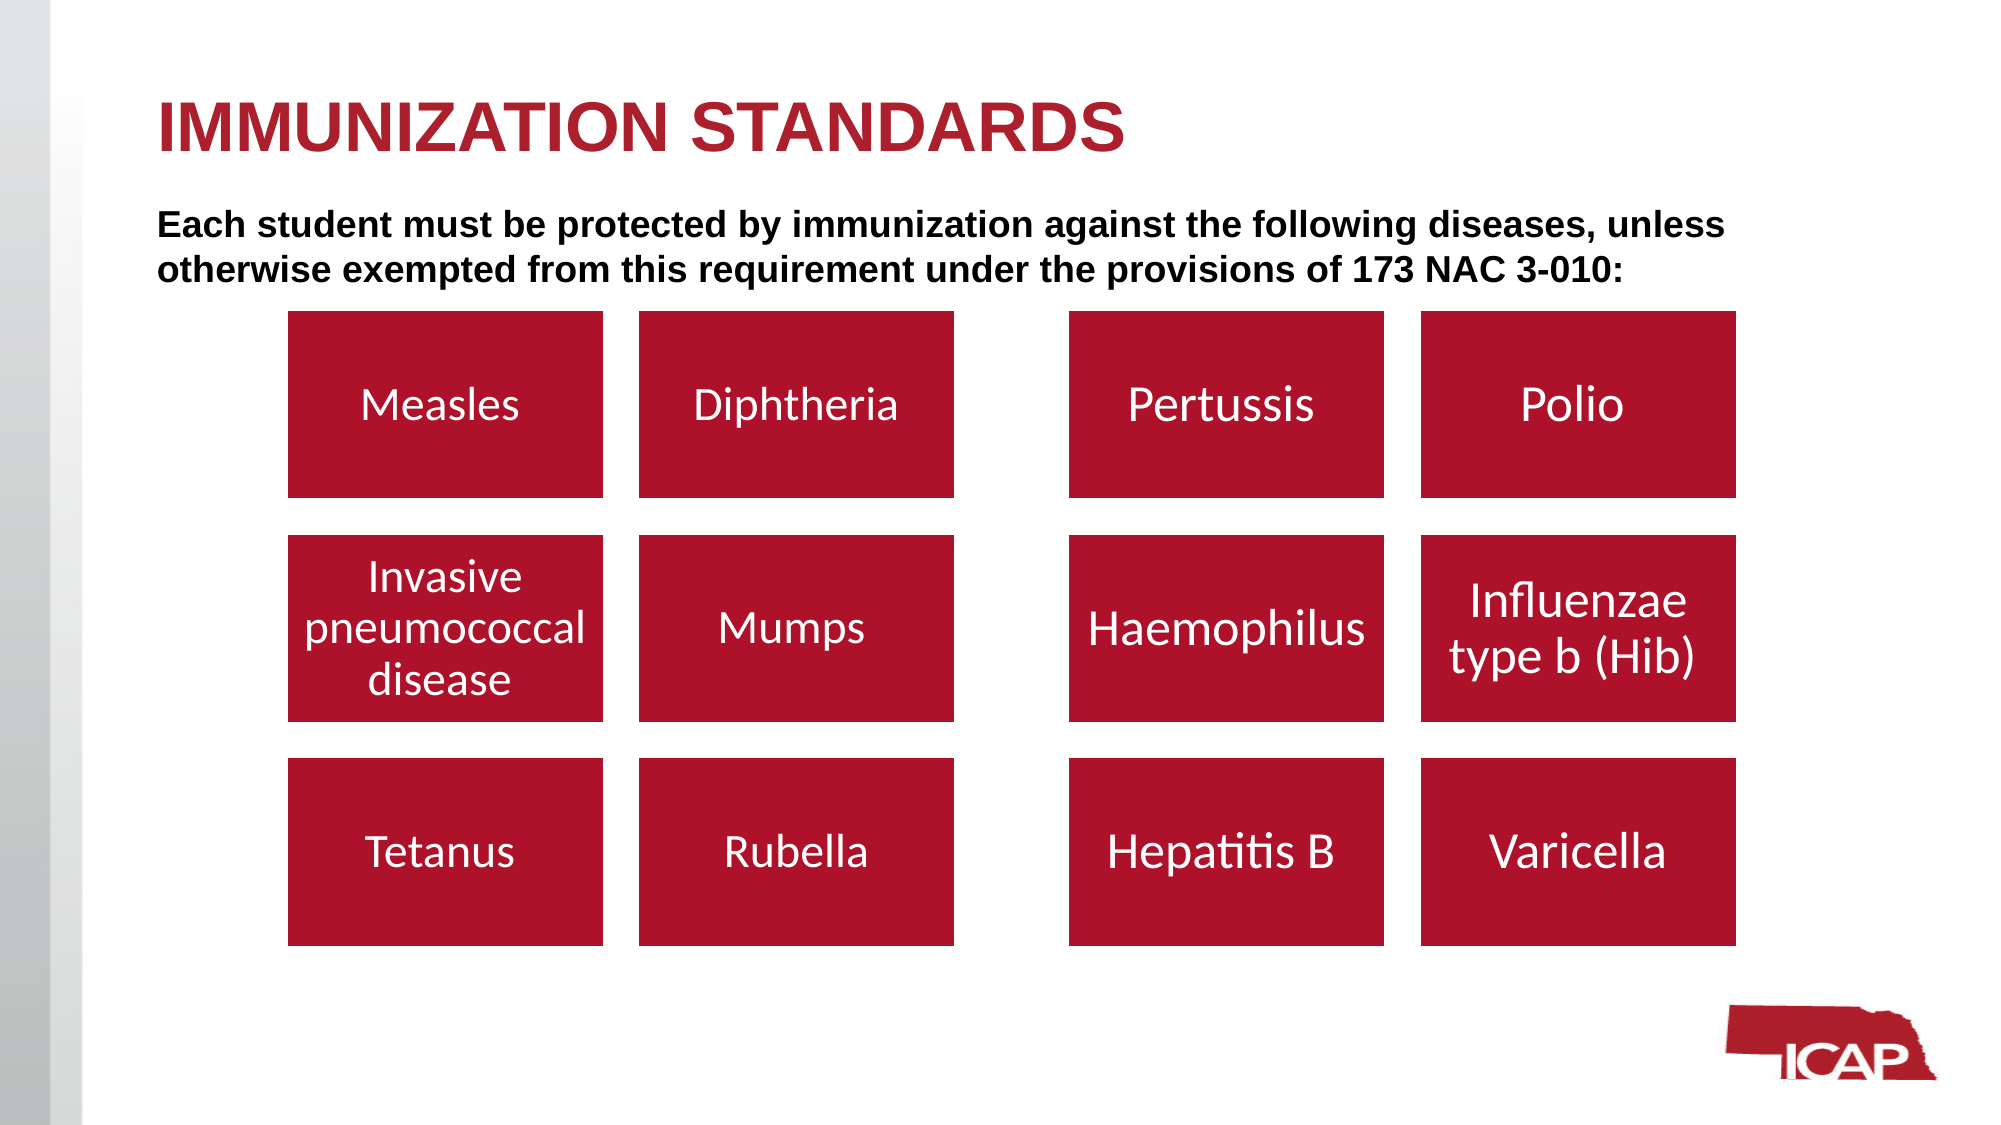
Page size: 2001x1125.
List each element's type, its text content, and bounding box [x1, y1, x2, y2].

picture [0, 0, 2000, 1125]
text_box Each student must be protected by immunization against the following diseases, unless otherwise exempted from this requirement under the provisions of 173 NAC 3-010: [142, 192, 1896, 388]
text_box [241, 308, 1001, 949]
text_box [1023, 308, 1782, 949]
title IMMUNIZATION STANDARDS [142, 64, 1907, 167]
